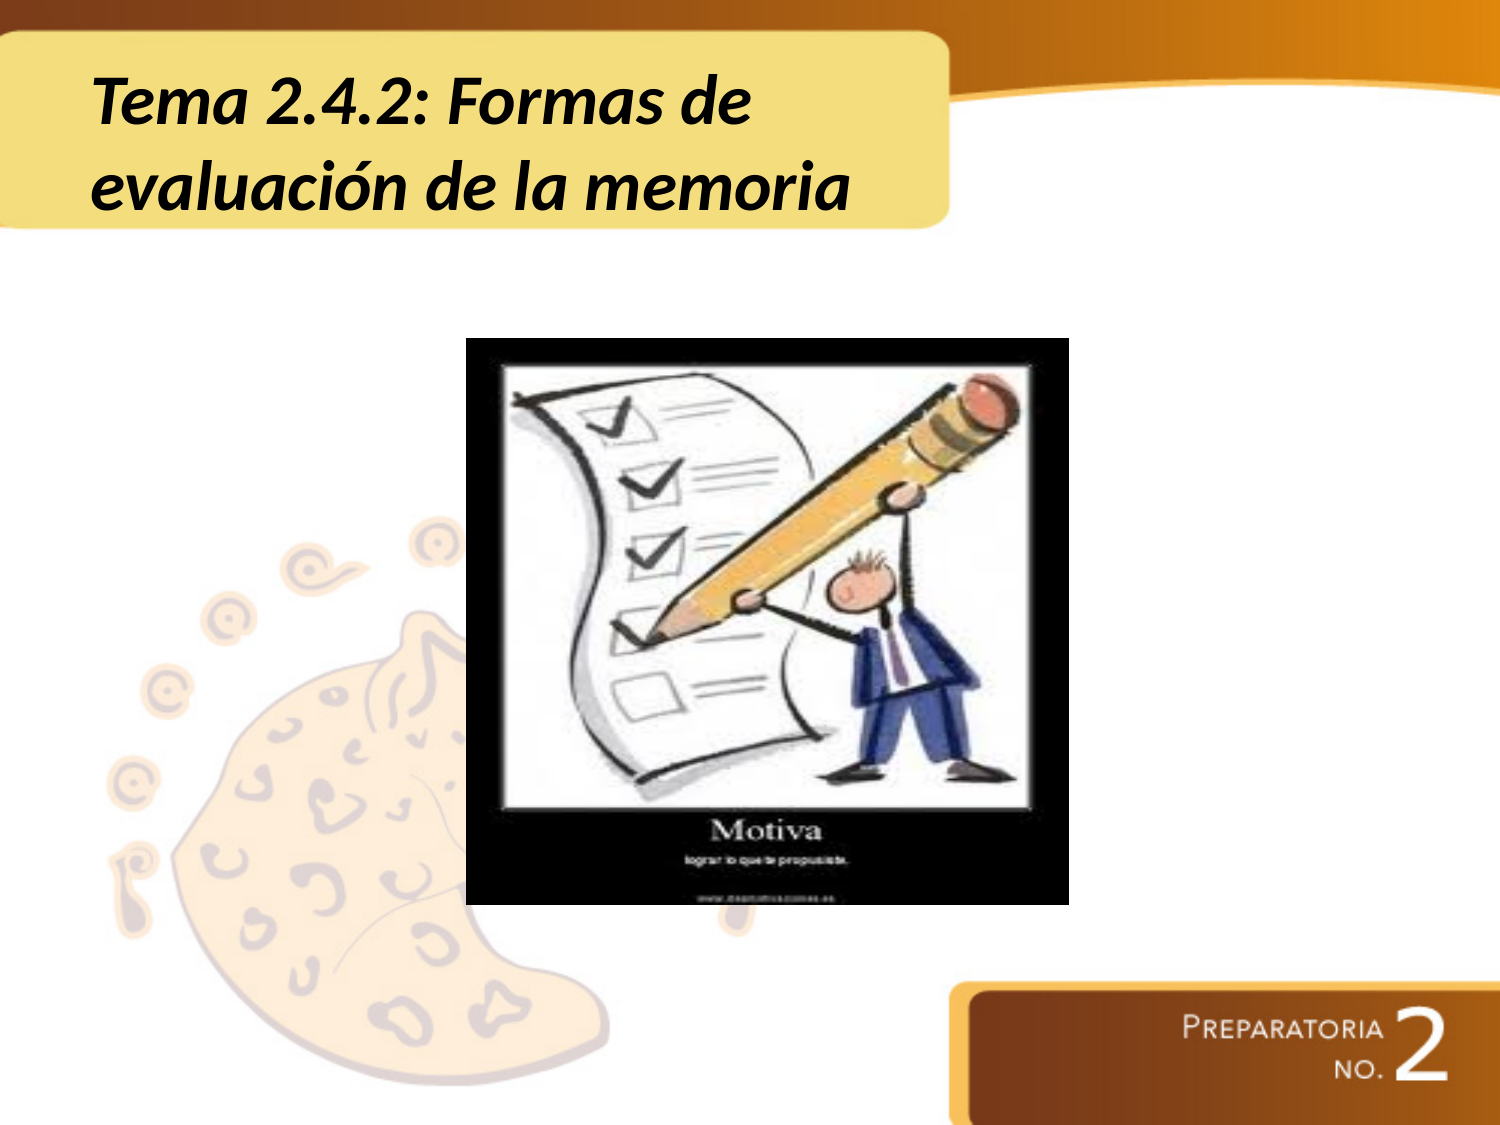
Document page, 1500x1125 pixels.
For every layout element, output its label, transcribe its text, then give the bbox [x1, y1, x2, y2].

picture [0, 0, 1500, 1125]
title Tema 2.4.2: Formas de evaluación de la memoria [75, 45, 928, 233]
list [75, 262, 1425, 1005]
